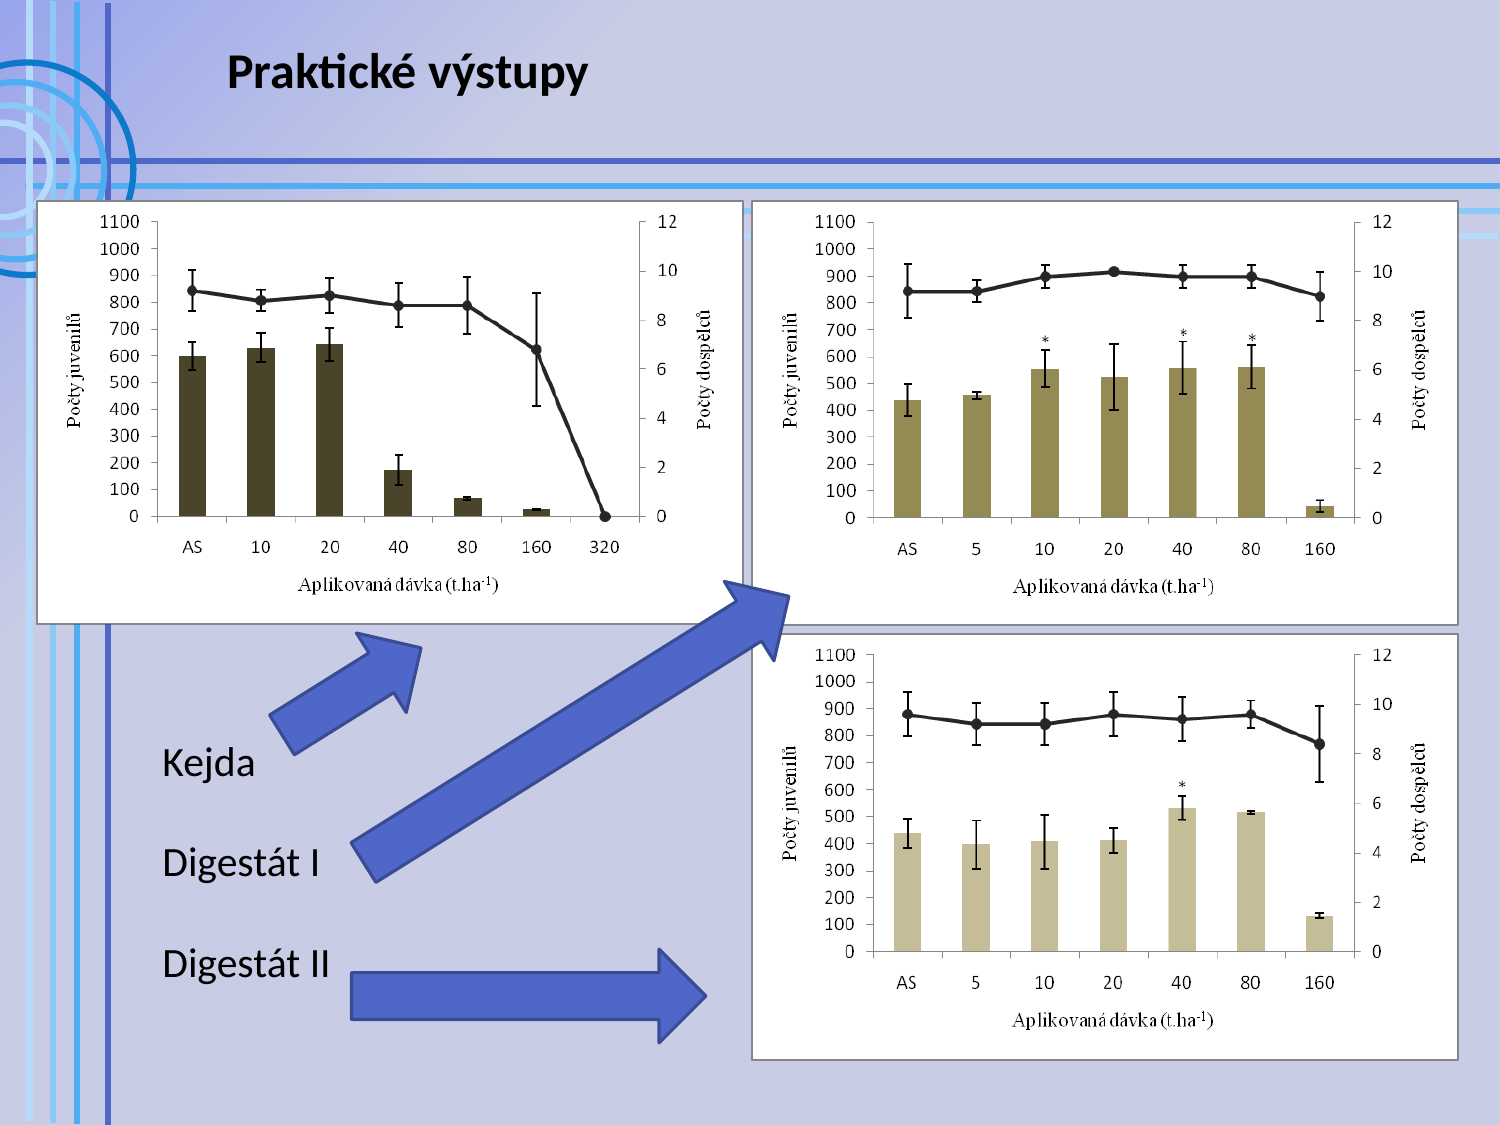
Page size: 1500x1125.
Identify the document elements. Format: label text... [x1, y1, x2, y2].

text_box Praktické výstupy [212, 30, 1294, 106]
text_box Kejda Digestát I Digestát II [147, 727, 739, 993]
text_box [532, 640, 739, 727]
text_box [268, 640, 423, 727]
text_box [349, 993, 708, 1045]
picture [749, 632, 1460, 1061]
picture [34, 199, 745, 625]
picture [749, 198, 1460, 626]
